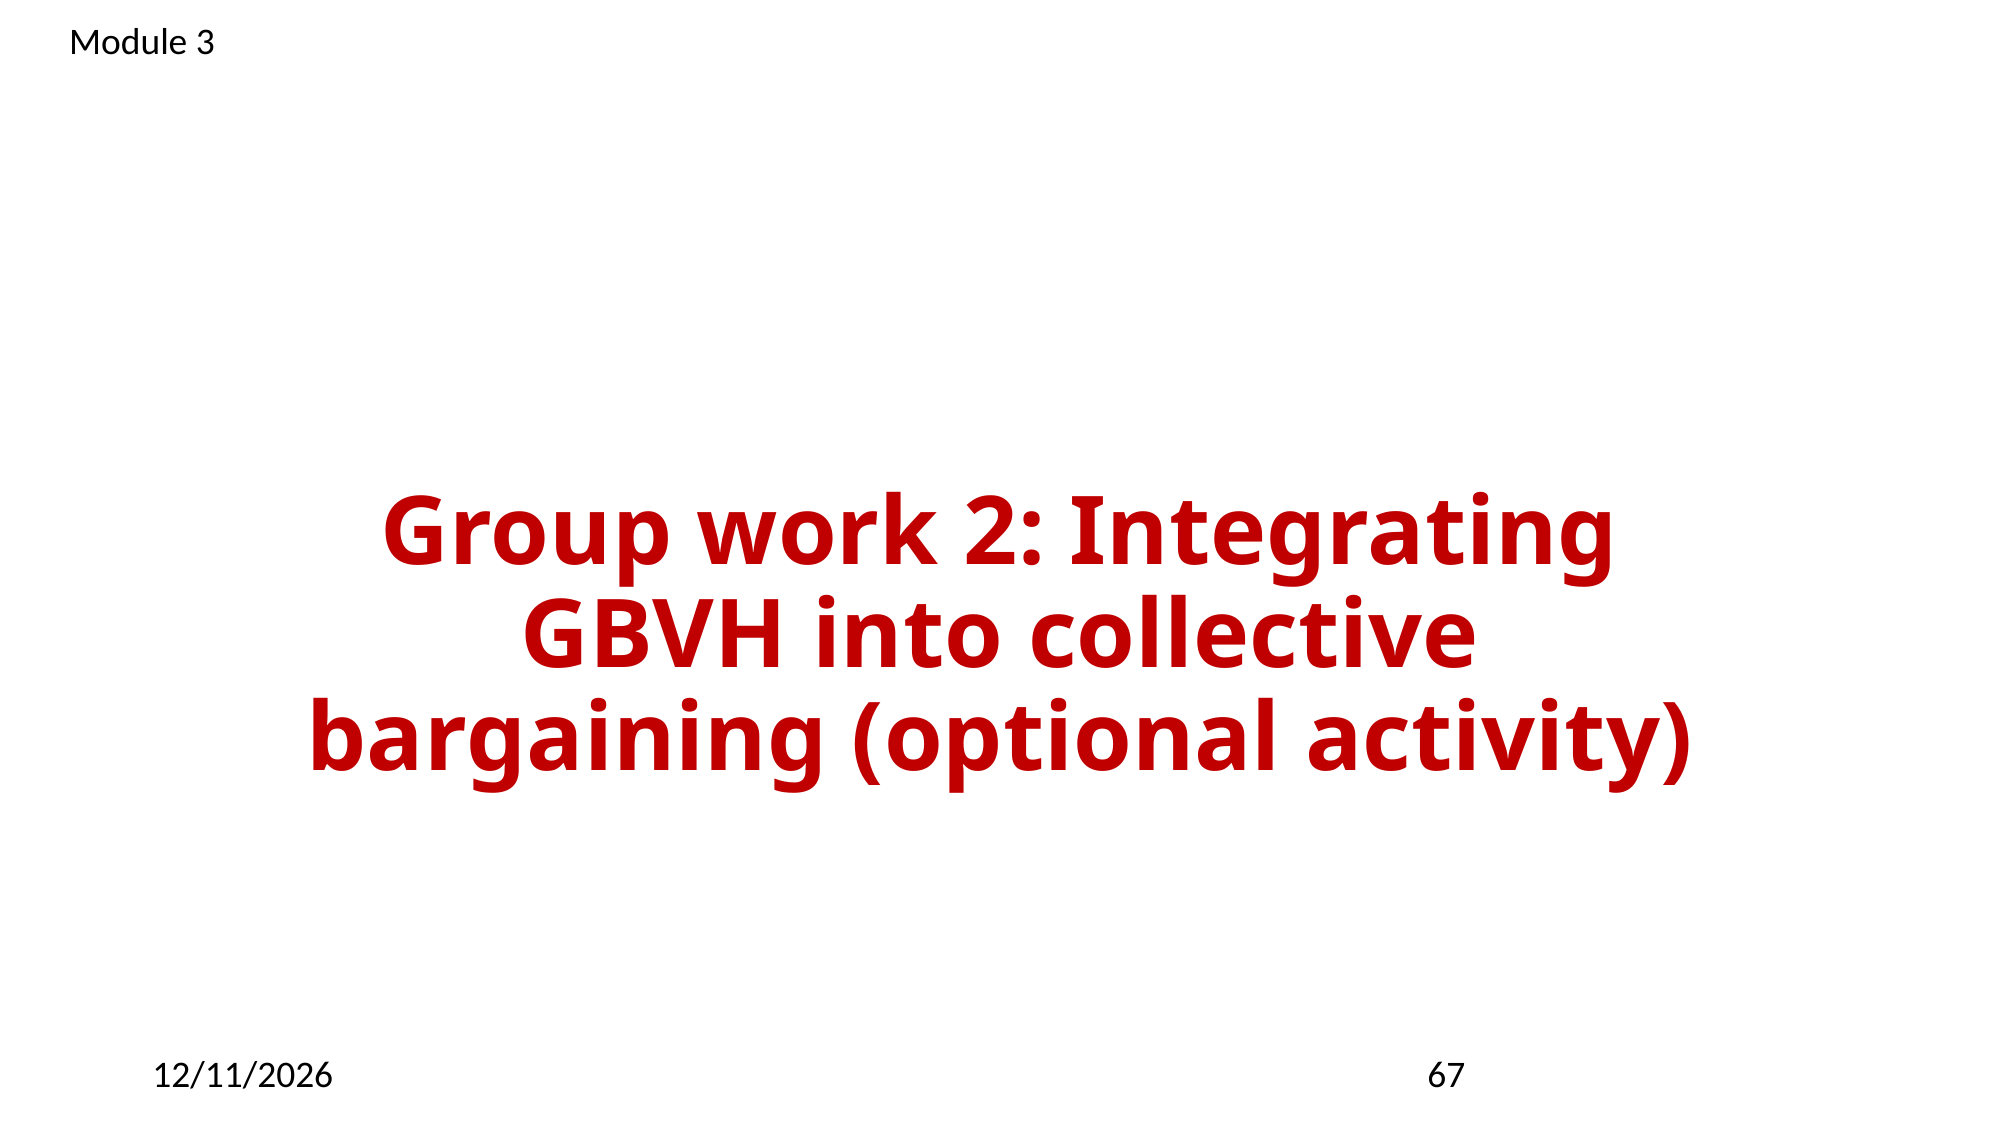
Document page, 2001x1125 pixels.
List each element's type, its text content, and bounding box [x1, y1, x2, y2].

text_box Module 3 [54, 9, 231, 70]
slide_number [137, 1042, 588, 1103]
slide_number 67 [1412, 1042, 1863, 1103]
title Group work 2: Integrating GBVH into collective bargaining (optional activity) [249, 406, 1750, 799]
